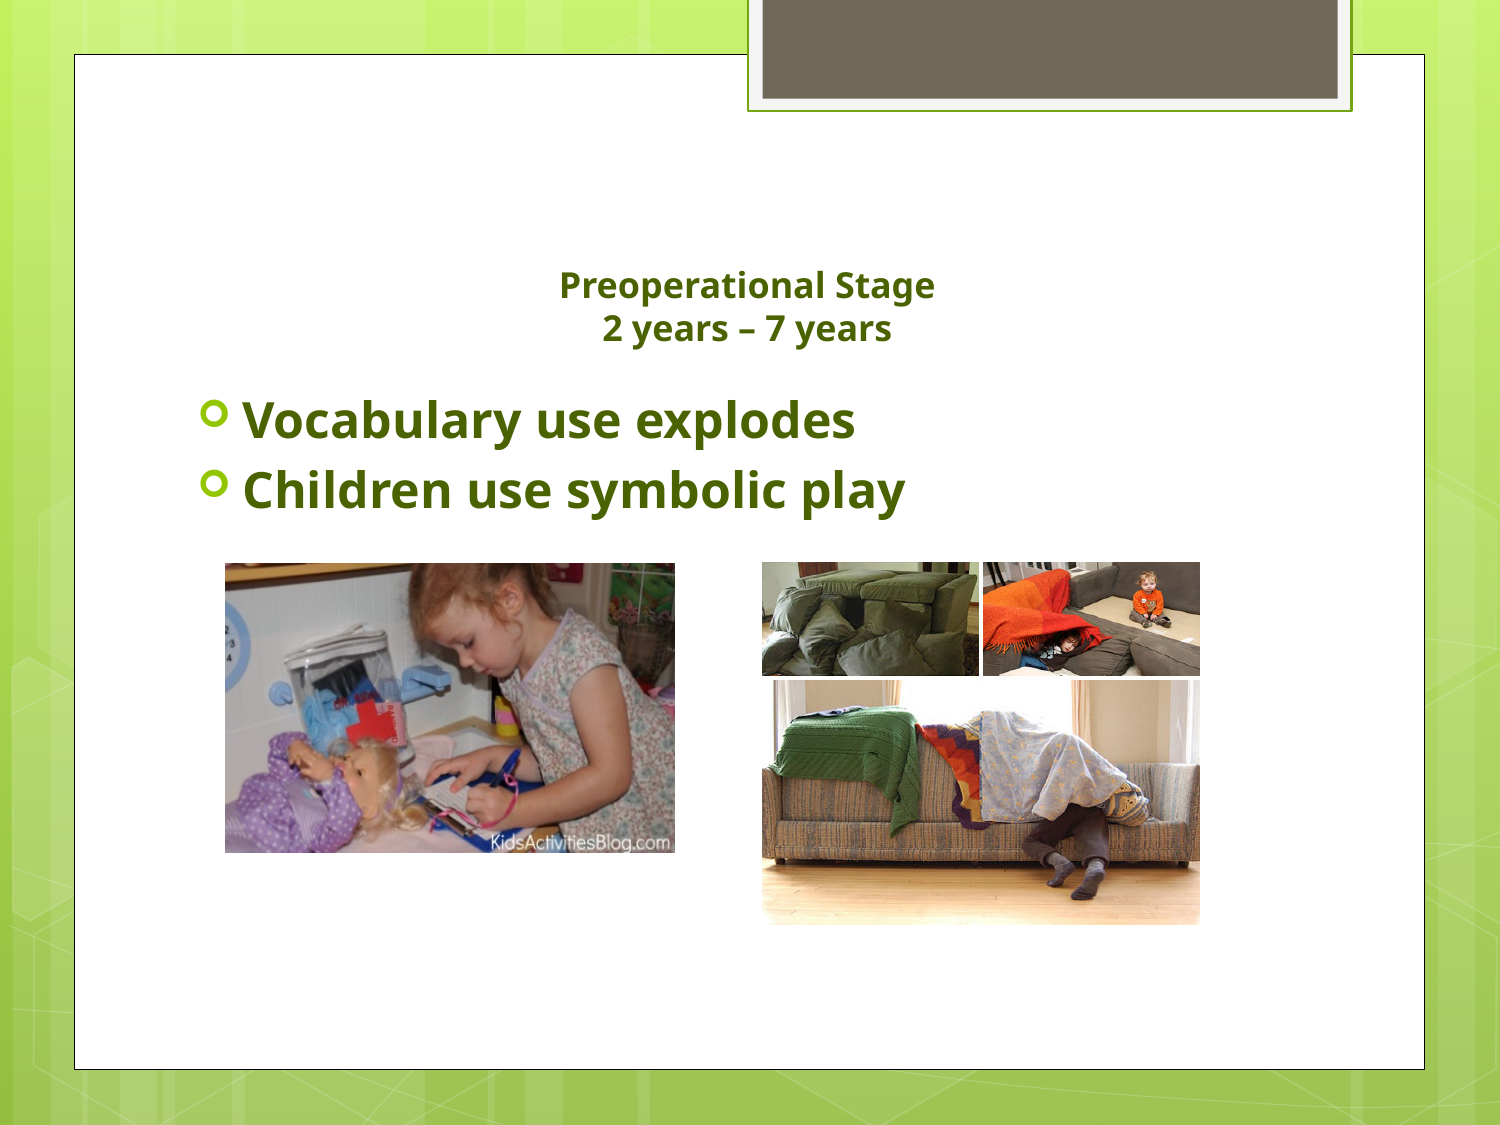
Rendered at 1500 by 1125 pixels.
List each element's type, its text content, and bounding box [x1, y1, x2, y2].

list Vocabulary use explodes Children use symbolic play [171, 381, 1283, 957]
picture [224, 563, 676, 853]
title Preoperational Stage 2 years – 7 years [171, 168, 1324, 357]
picture [762, 562, 1201, 926]
